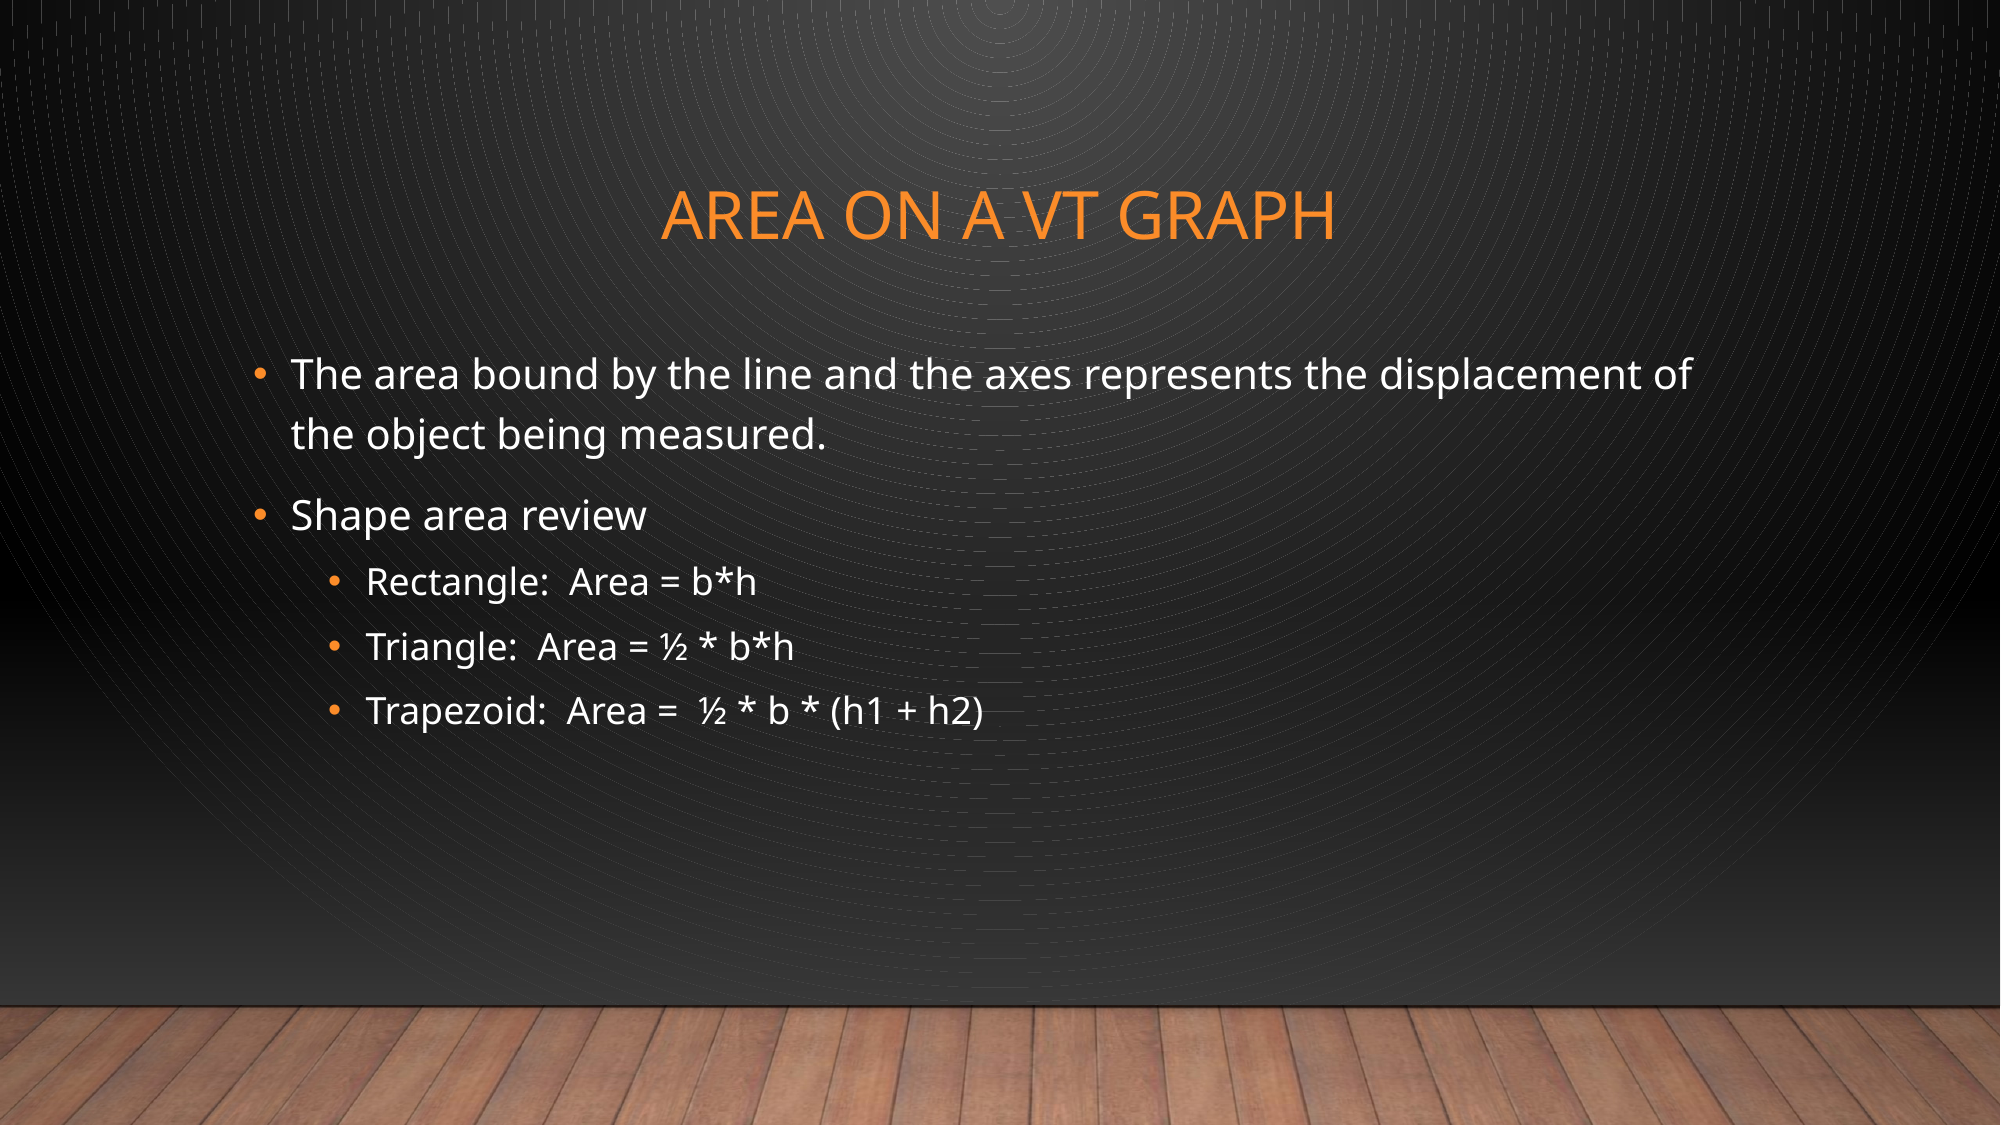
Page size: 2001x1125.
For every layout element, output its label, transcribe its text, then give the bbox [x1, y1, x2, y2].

picture [0, 1005, 2000, 1125]
list The area bound by the line and the axes represents the displacement of the object being measured. Shape area review Rectangle: Area = b*h Triangle: Area = ½ * b*h Trapezoid: Area = ½ * b * (h1 + h2) [238, 330, 1763, 897]
title Area on a vt graph [238, 131, 1763, 305]
